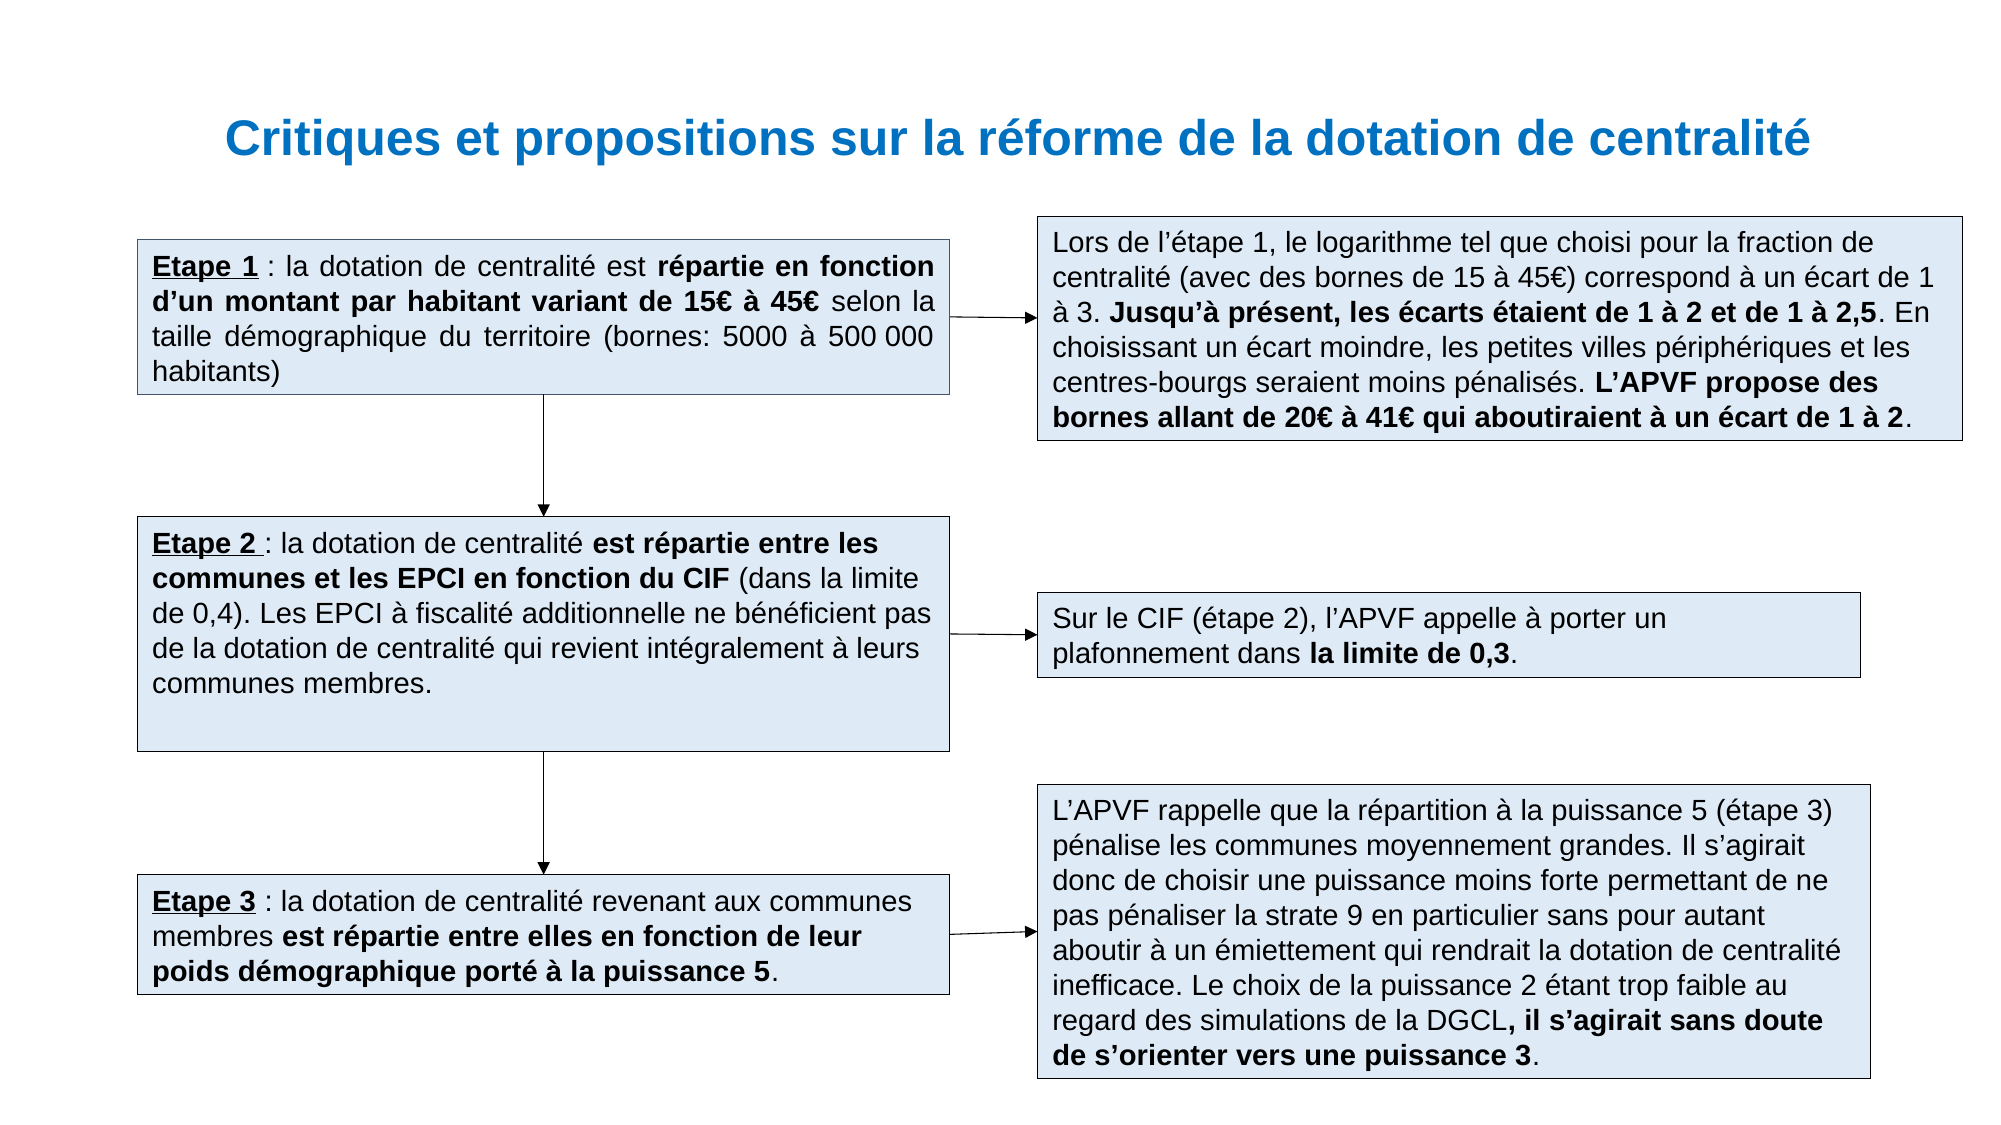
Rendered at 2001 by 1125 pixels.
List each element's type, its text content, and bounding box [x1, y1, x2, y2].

text_box Etape 2 : la dotation de centralité est répartie entre les communes et les EPCI en fonction du CIF (dans la limite de 0,4). Les EPCI à fiscalité additionnelle ne bénéficient pas de la dotation de centralité qui revient intégralement à leurs communes membres. [137, 516, 950, 752]
text_box Critiques et propositions sur la réforme de la dotation de centralité [166, 97, 1871, 173]
text_box Lors de l’étape 1, le logarithme tel que choisi pour la fraction de centralité (avec des bornes de 15 à 45€) correspond à un écart de 1 à 3. Jusqu’à présent, les écarts étaient de 1 à 2 et de 1 à 2,5. En choisissant un écart moindre, les petites villes périphériques et les centres-bourgs seraient moins pénalisés. L’APVF propose des bornes allant de 20€ à 41€ qui aboutiraient à un écart de 1 à 2. [1037, 216, 1963, 441]
text_box L’APVF rappelle que la répartition à la puissance 5 (étape 3) pénalise les communes moyennement grandes. Il s’agirait donc de choisir une puissance moins forte permettant de ne pas pénaliser la strate 9 en particulier sans pour autant aboutir à un émiettement qui rendrait la dotation de centralité inefficace. Le choix de la puissance 2 étant trop faible au regard des simulations de la DGCL, il s’agirait sans doute de s’orienter vers une puissance 3. [1037, 784, 1871, 1079]
text_box Etape 3 : la dotation de centralité revenant aux communes membres est répartie entre elles en fonction de leur poids démographique porté à la puissance 5. [137, 874, 950, 995]
text_box Sur le CIF (étape 2), l’APVF appelle à porter un plafonnement dans la limite de 0,3. [1037, 592, 1861, 678]
text_box Etape 1 : la dotation de centralité est répartie en fonction d’un montant par habitant variant de 15€ à 45€ selon la taille démographique du territoire (bornes: 5000 à 500 000 habitants) [137, 239, 950, 395]
